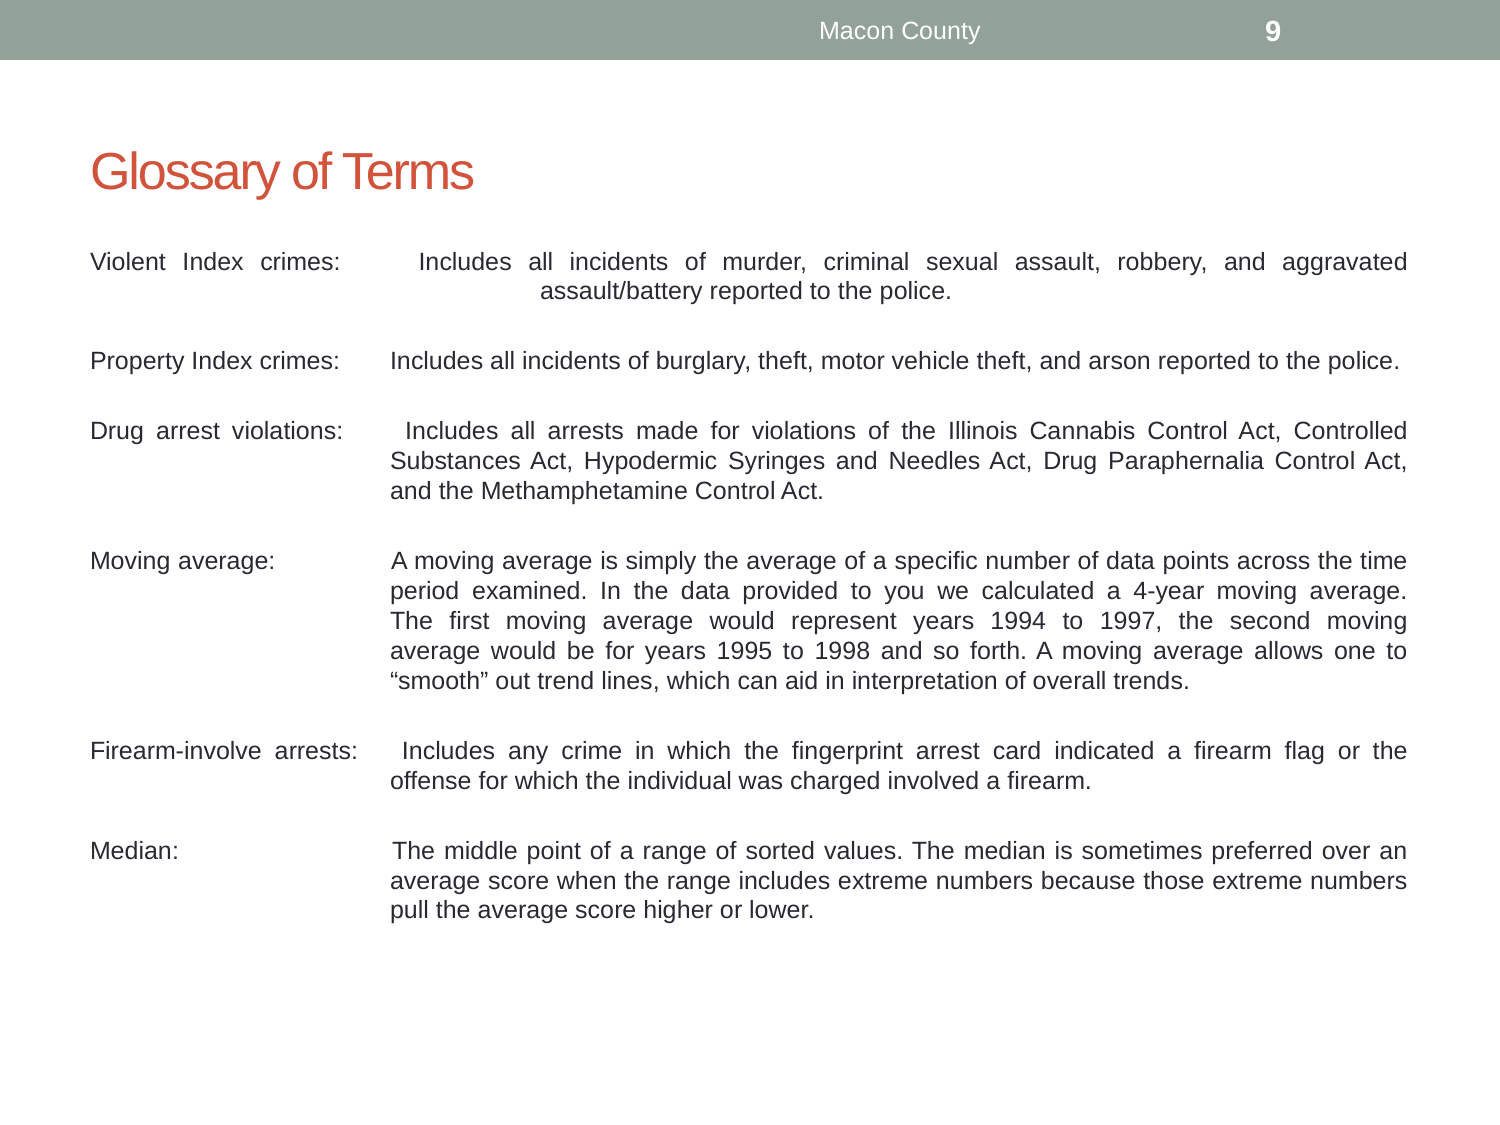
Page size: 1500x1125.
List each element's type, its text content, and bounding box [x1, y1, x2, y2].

list Violent Index crimes: Includes all incidents of murder, criminal sexual assault, robbery, and aggravated assault/battery reported to the police. Property Index crimes: Includes all incidents of burglary, theft, motor vehicle theft, and arson reported to the police. Drug arrest violations: Includes all arrests made for violations of the Illinois Cannabis Control Act, Controlled Substances Act, Hypodermic Syringes and Needles Act, Drug Paraphernalia Control Act, and the Methamphetamine Control Act. Moving average: A moving average is simply the average of a specific number of data points across the time period examined. In the data provided to you we calculated a 4-year moving average. The first moving average would represent years 1994 to 1997, the second moving average would be for years 1995 to 1998 and so forth. A moving average allows one to “smooth” out trend lines, which can aid in interpretation of overall trends. Firearm-involve arrests: Includes any crime in which the fingerprint arrest card indicated a firearm flag or the offense for which the individual was charged involved a firearm. Median: The middle point of a range of sorted values. The median is sometimes preferred over an average score when the range includes extreme numbers because those extreme numbers pull the average score higher or lower. [75, 237, 1425, 1063]
footer Macon County [562, 3, 1238, 57]
slide_number 9 [1250, 3, 1425, 57]
title Glossary of Terms [75, 87, 1425, 237]
